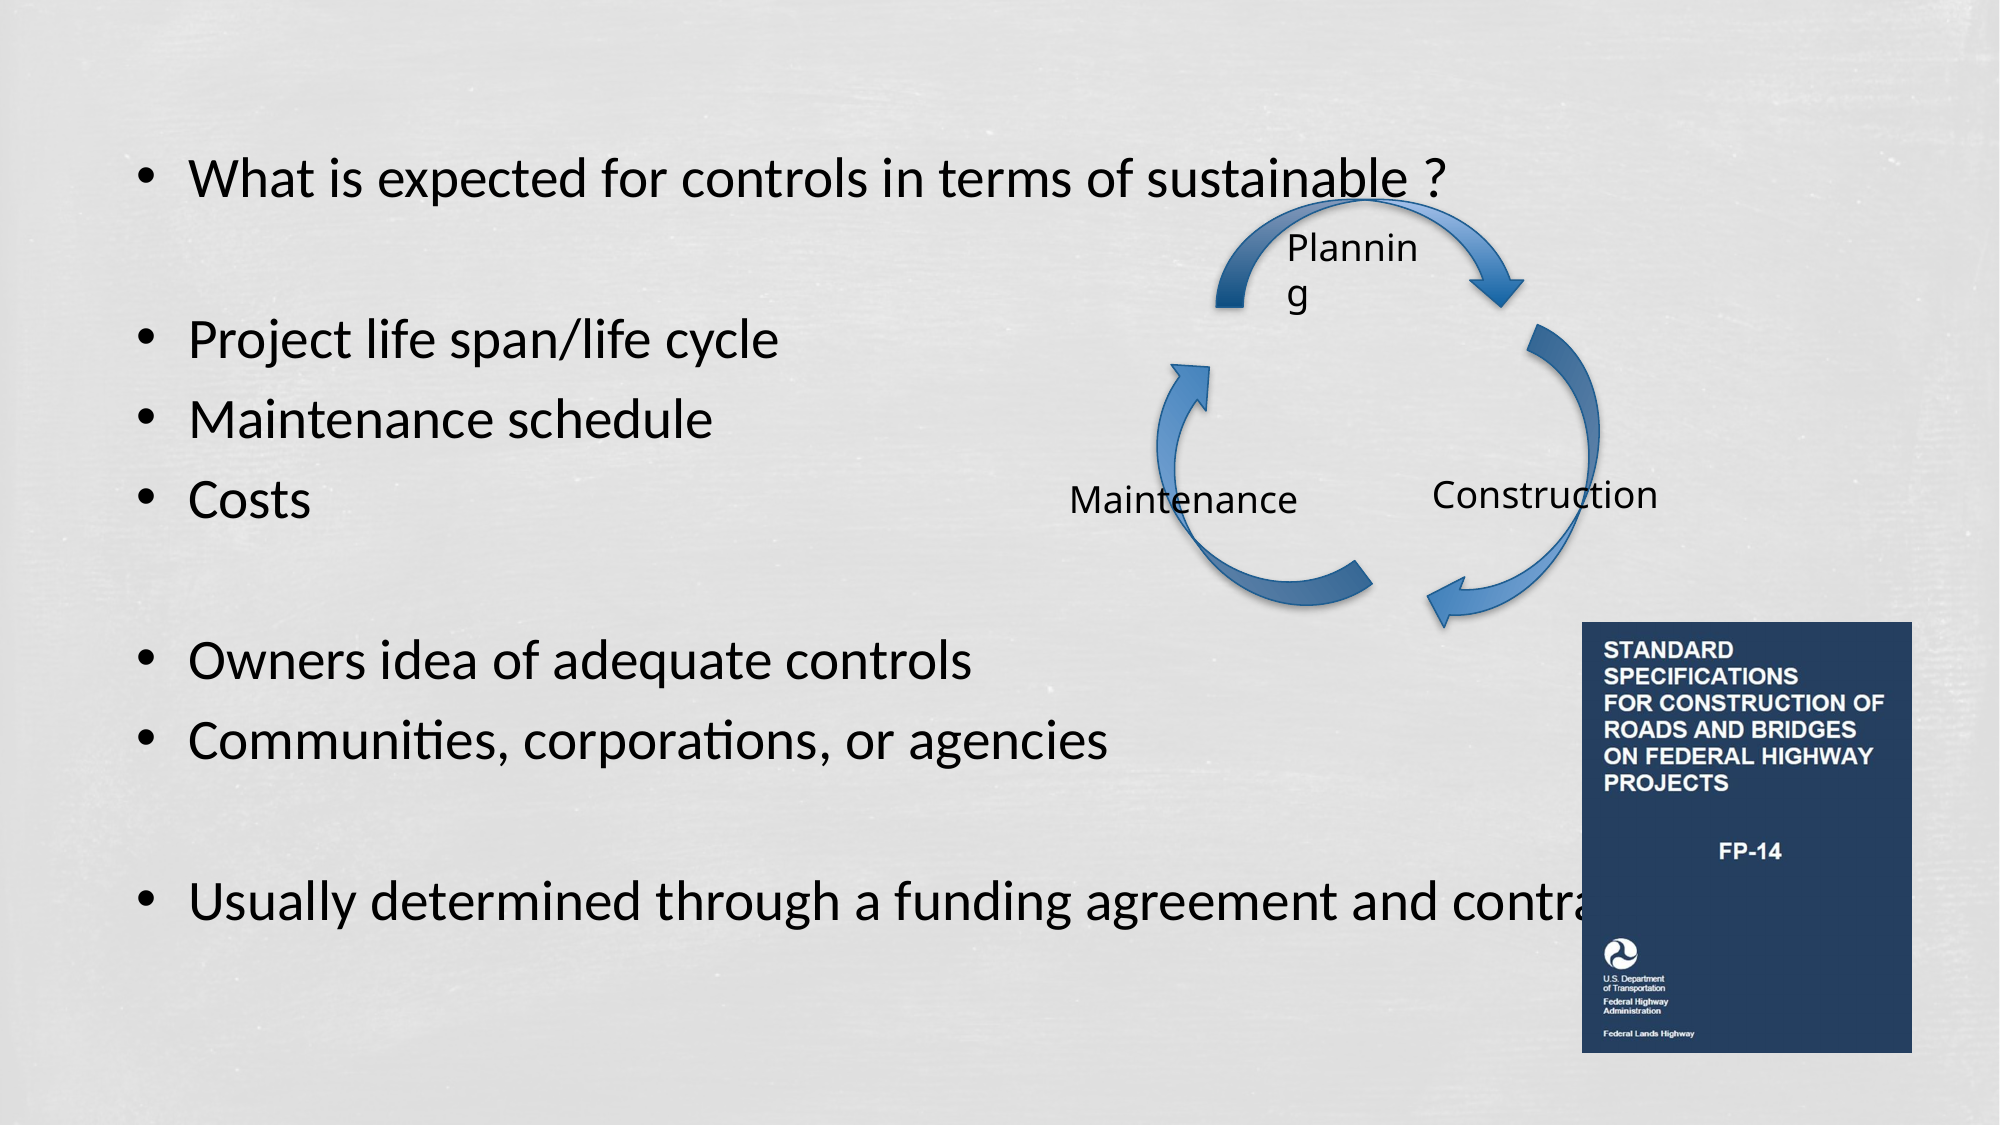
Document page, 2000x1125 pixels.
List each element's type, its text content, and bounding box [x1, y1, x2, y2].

text_box Planning [1271, 217, 1454, 322]
list What is expected for controls in terms of sustainable ? Project life span/life cycle Maintenance schedule Costs Owners idea of adequate controls Communities, corporations, or agencies Usually determined through a funding agreement and contract [74, 52, 1675, 1005]
text_box [1184, 528, 1373, 606]
text_box [1275, 198, 1525, 308]
text_box Maintenance [1054, 468, 1335, 528]
text_box [1215, 219, 1271, 308]
text_box Construction [1417, 463, 1747, 523]
text_box [1156, 363, 1211, 468]
picture [1581, 622, 1912, 1053]
text_box [1426, 523, 1576, 629]
text_box [1526, 323, 1600, 463]
